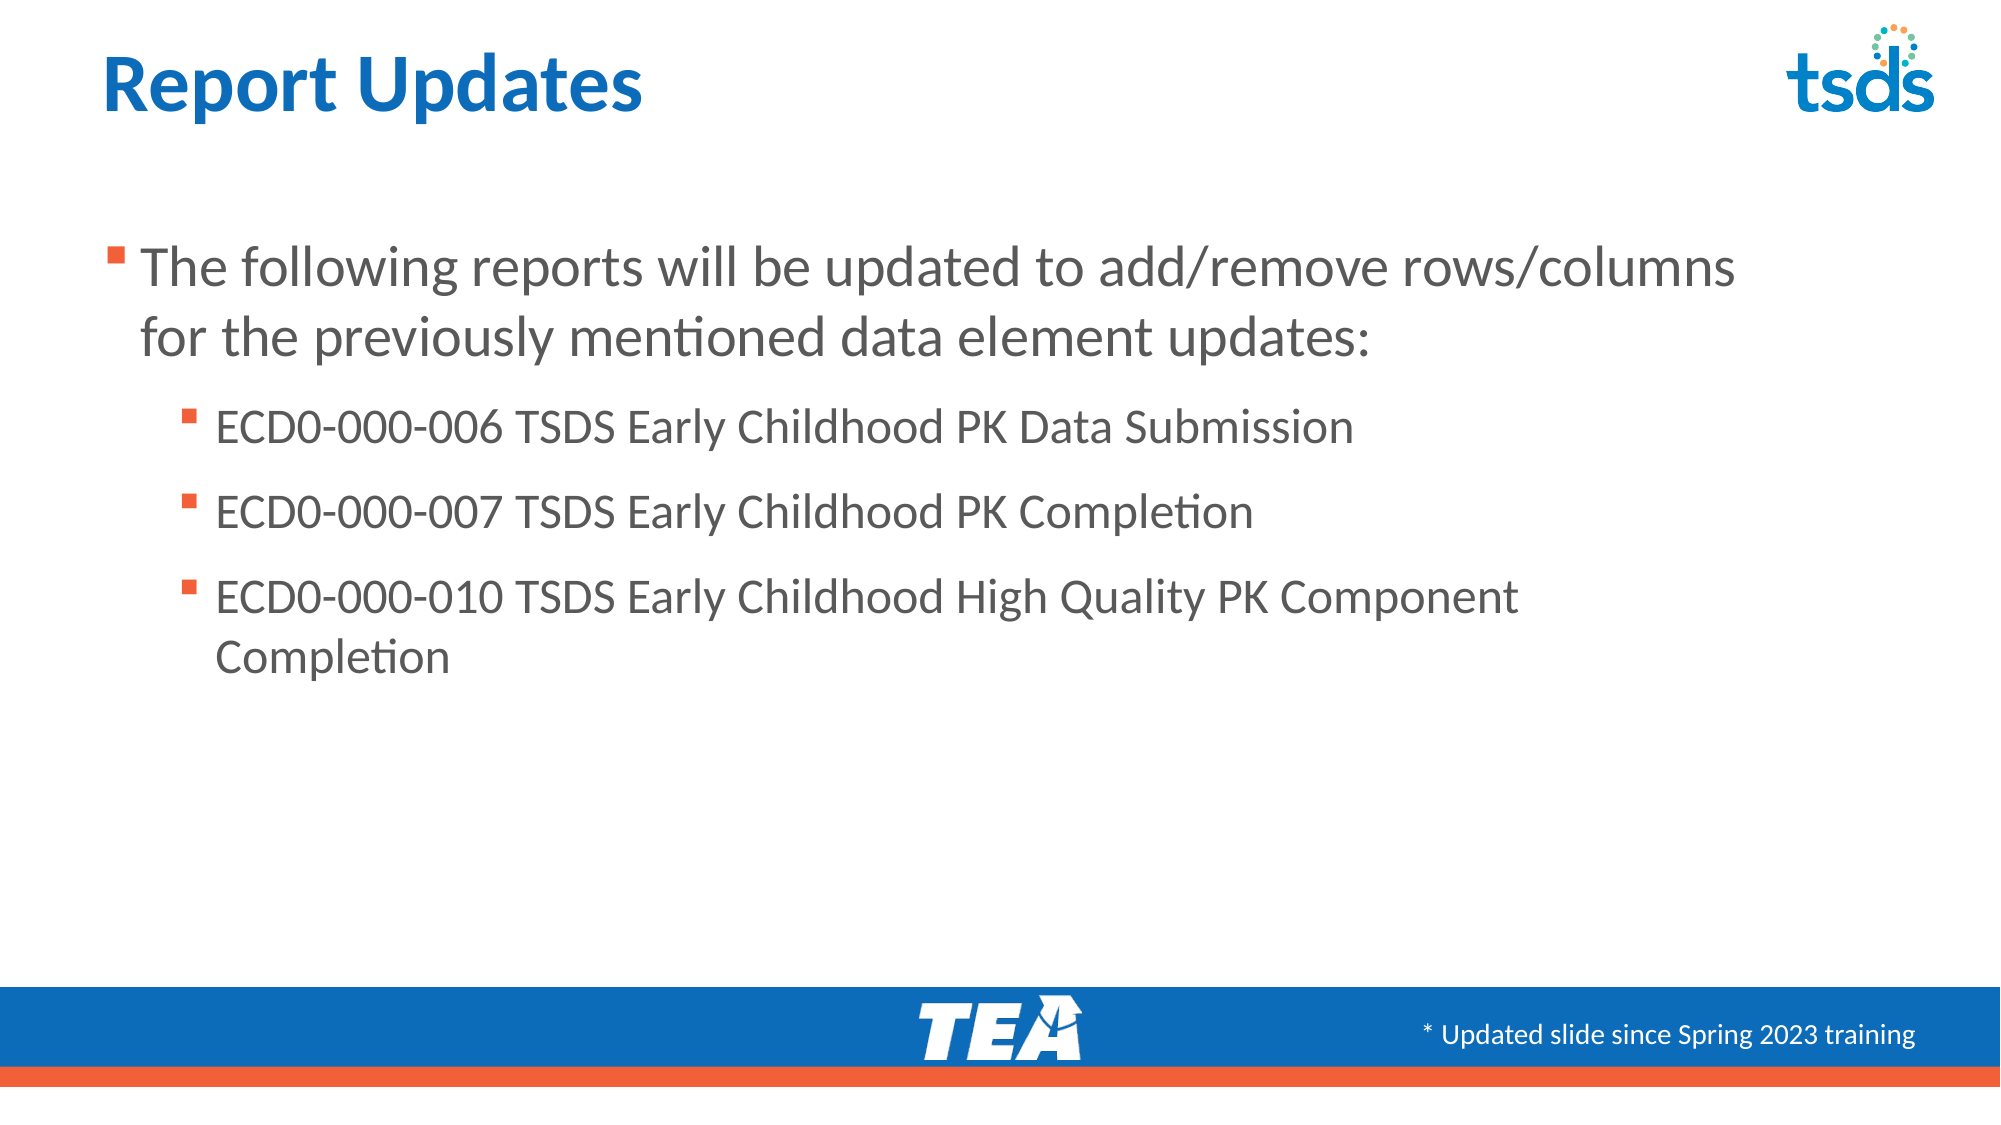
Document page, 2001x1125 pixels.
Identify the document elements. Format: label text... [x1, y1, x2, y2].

text_box The following reports will be updated to add/remove rows/columns for the previously mentioned data element updates: ECD0-000-006 TSDS Early Childhood PK Data Submission ECD0-000-007 TSDS Early Childhood PK Completion ECD0-000-010 TSDS Early Childhood High Quality PK Component Completion [87, 220, 1772, 935]
title Report Updates [87, 23, 1913, 147]
picture [918, 994, 1082, 1060]
picture [1913, 24, 1934, 112]
text_box * Updated slide since Spring 2023 training [1405, 1008, 1973, 1059]
